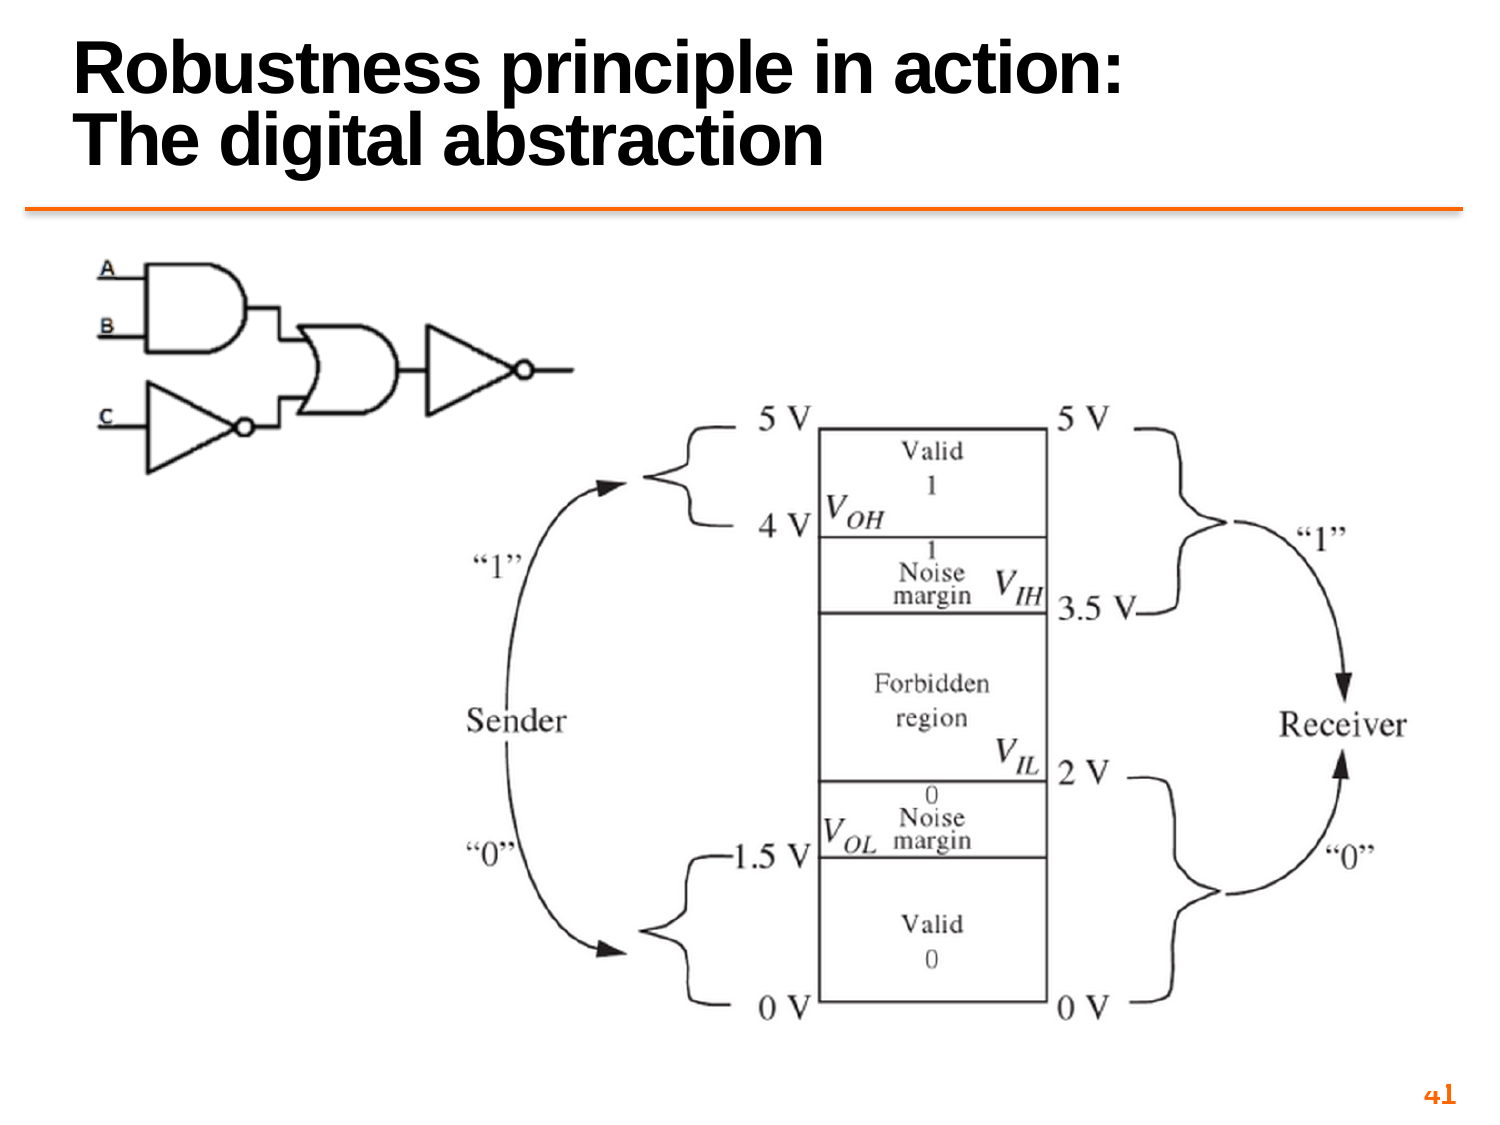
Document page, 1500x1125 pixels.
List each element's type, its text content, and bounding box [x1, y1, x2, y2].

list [285, 365, 1500, 1091]
title Robustness principle in action: The digital abstraction [57, 12, 1463, 188]
slide_number 41 [1112, 1099, 1463, 1110]
picture [86, 252, 598, 479]
